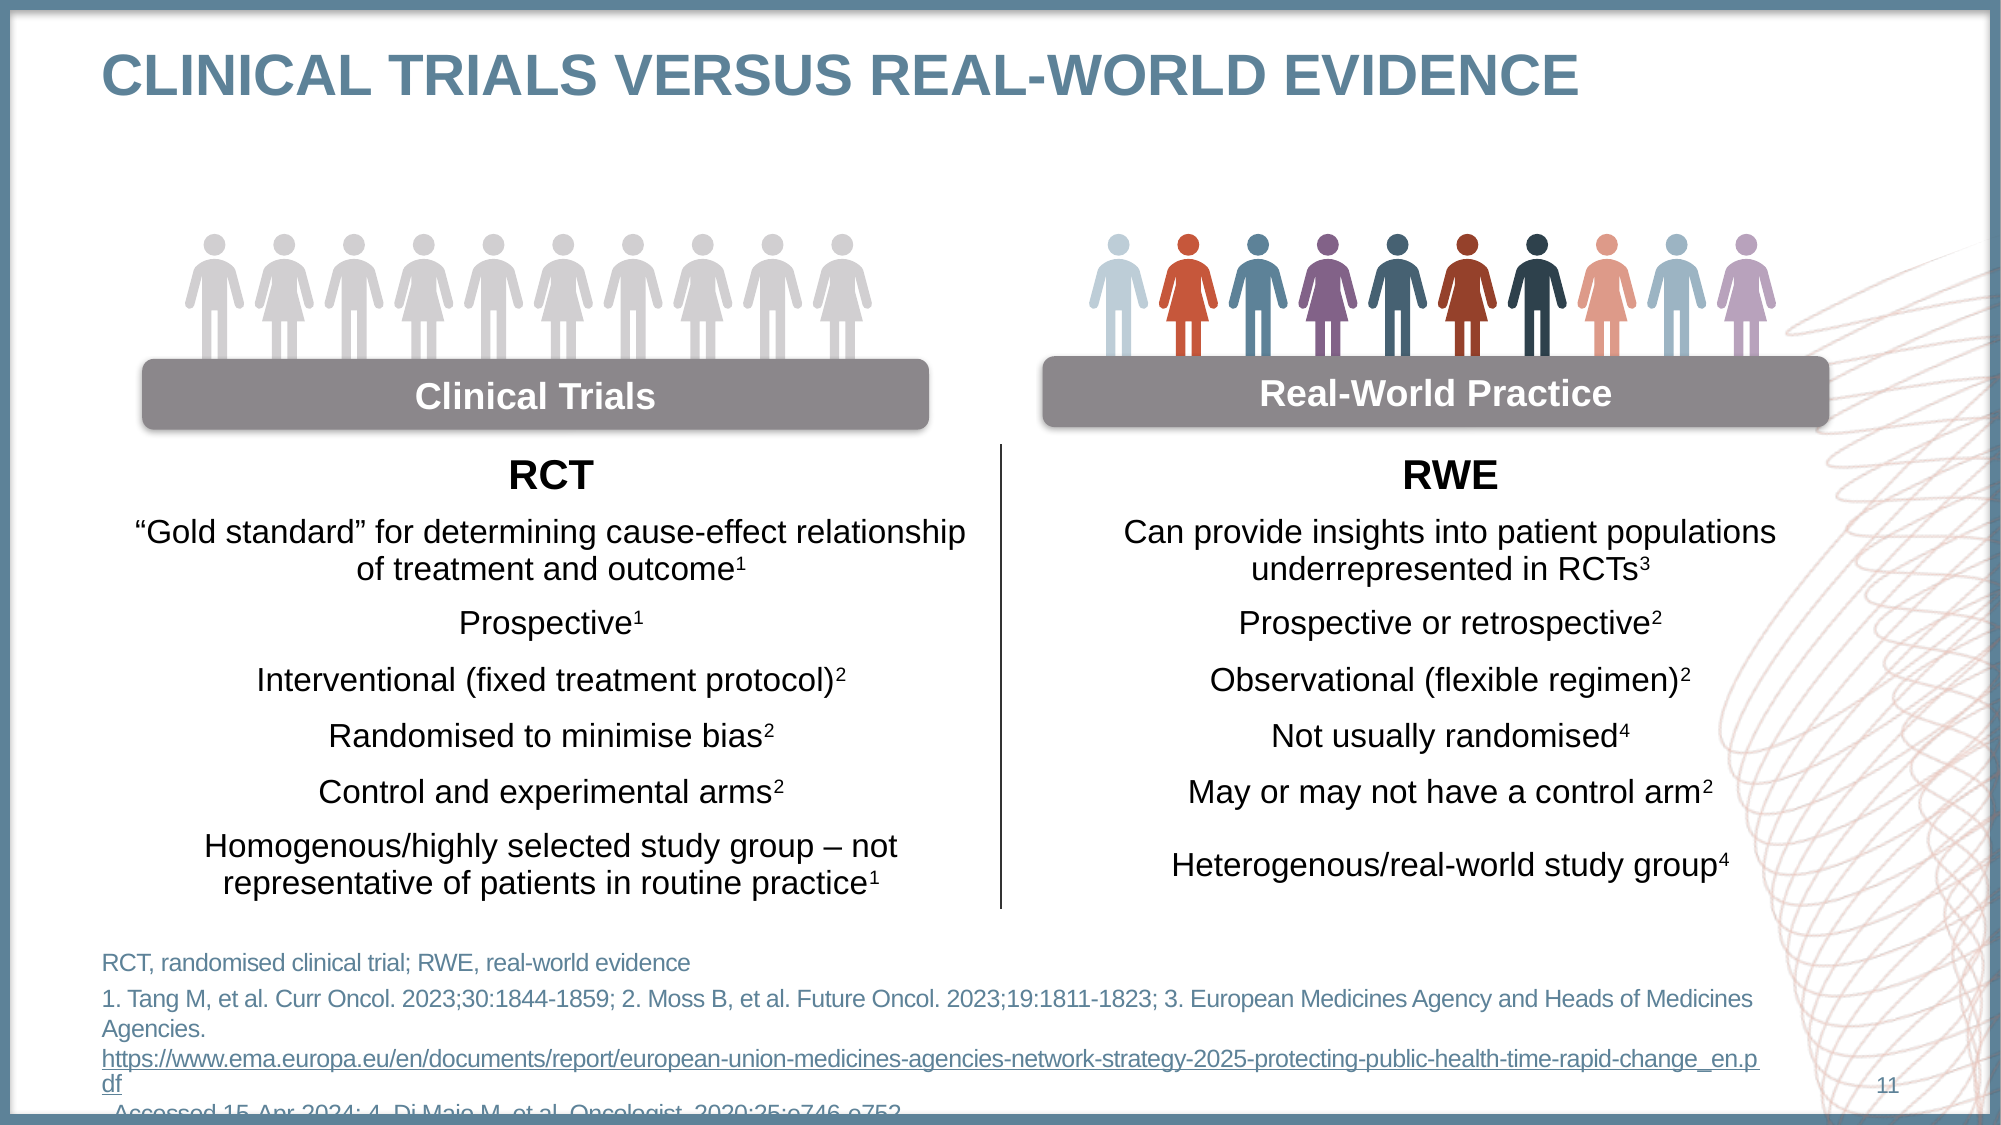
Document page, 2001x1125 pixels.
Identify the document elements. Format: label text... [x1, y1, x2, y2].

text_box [184, 233, 245, 360]
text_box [533, 233, 594, 360]
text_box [463, 233, 524, 360]
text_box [603, 233, 663, 360]
table_cell Observational (flexible regimen)2 [1002, 651, 1900, 708]
table_cell Prospective or retrospective2 [1002, 595, 1900, 651]
table_cell Can provide insights into patient populations underrepresented in RCTs3 [1002, 506, 1900, 595]
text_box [1646, 233, 1707, 360]
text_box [672, 233, 733, 360]
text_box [1437, 233, 1498, 360]
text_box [1088, 233, 1149, 360]
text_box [393, 233, 454, 360]
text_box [1367, 233, 1428, 360]
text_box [1158, 233, 1219, 360]
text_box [254, 233, 315, 360]
text_box Clinical Trials [141, 358, 930, 431]
table_cell “Gold standard” for determining cause-effect relationship of treatment and outcome1 [102, 506, 1000, 595]
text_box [324, 233, 384, 360]
table_header RCT [102, 444, 1000, 506]
table_cell Not usually randomised4 [1002, 708, 1900, 764]
slide_number 11 [1771, 1054, 1900, 1115]
table_cell Prospective1 [102, 595, 1000, 651]
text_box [1577, 233, 1637, 360]
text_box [812, 233, 873, 360]
title Clinical trials versus Real-World Evidence [101, 42, 1900, 185]
table_cell Randomised to minimise bias2 [102, 708, 1000, 764]
table_cell Heterogenous/real-world study group4 [1002, 820, 1900, 909]
table_header RWE [1002, 444, 1900, 506]
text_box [1298, 233, 1358, 360]
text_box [1716, 233, 1777, 360]
table_cell Interventional (fixed treatment protocol)2 [102, 651, 1000, 708]
list RCT, randomised clinical trial; RWE, real-world evidence 1. Tang M, et al. Curr Oncol. 2023;30:1844-1859; 2. Moss B, et al. Future Oncol. 2023;19:1811-1823; 3. European Medicines Agency and Heads of Medicines Agencies. https://www.ema.europa.eu/en/documents/report/european-union-medicines-agencies-network-strategy-2025-protecting-public-health-time-rapid-change_en.pdf. Accessed 15-Apr-2024; 4. Di Maio M, et al. Oncologist. 2020;25:e746-e752 [101, 1042, 1772, 1103]
text_box Real-World Practice [1041, 355, 1831, 428]
table_cell Homogenous/highly selected study group – not representative of patients in routine practice1 [102, 820, 1000, 909]
table_cell May or may not have a control arm2 [1002, 764, 1900, 820]
table_cell Control and experimental arms2 [102, 764, 1000, 820]
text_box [1507, 233, 1568, 360]
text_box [742, 233, 803, 360]
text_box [1228, 233, 1289, 360]
